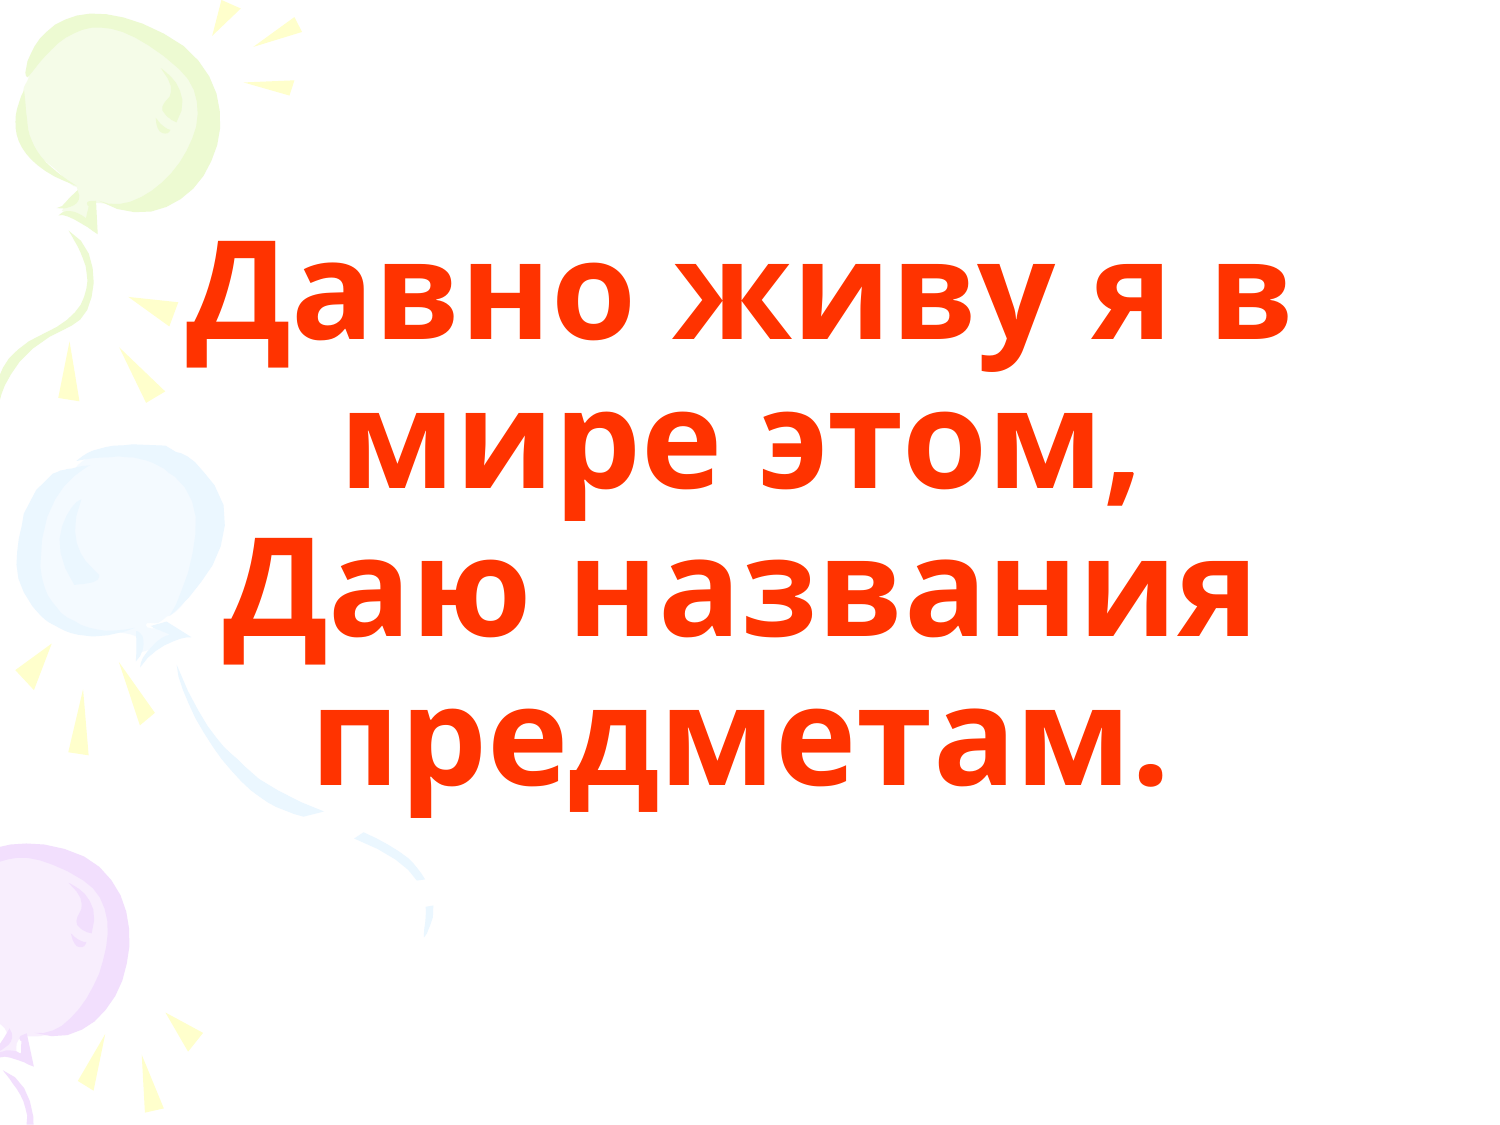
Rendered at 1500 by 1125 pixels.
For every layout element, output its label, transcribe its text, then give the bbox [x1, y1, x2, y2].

title Давно живу я в мире этом, Даю названия предметам. [64, 479, 1418, 823]
